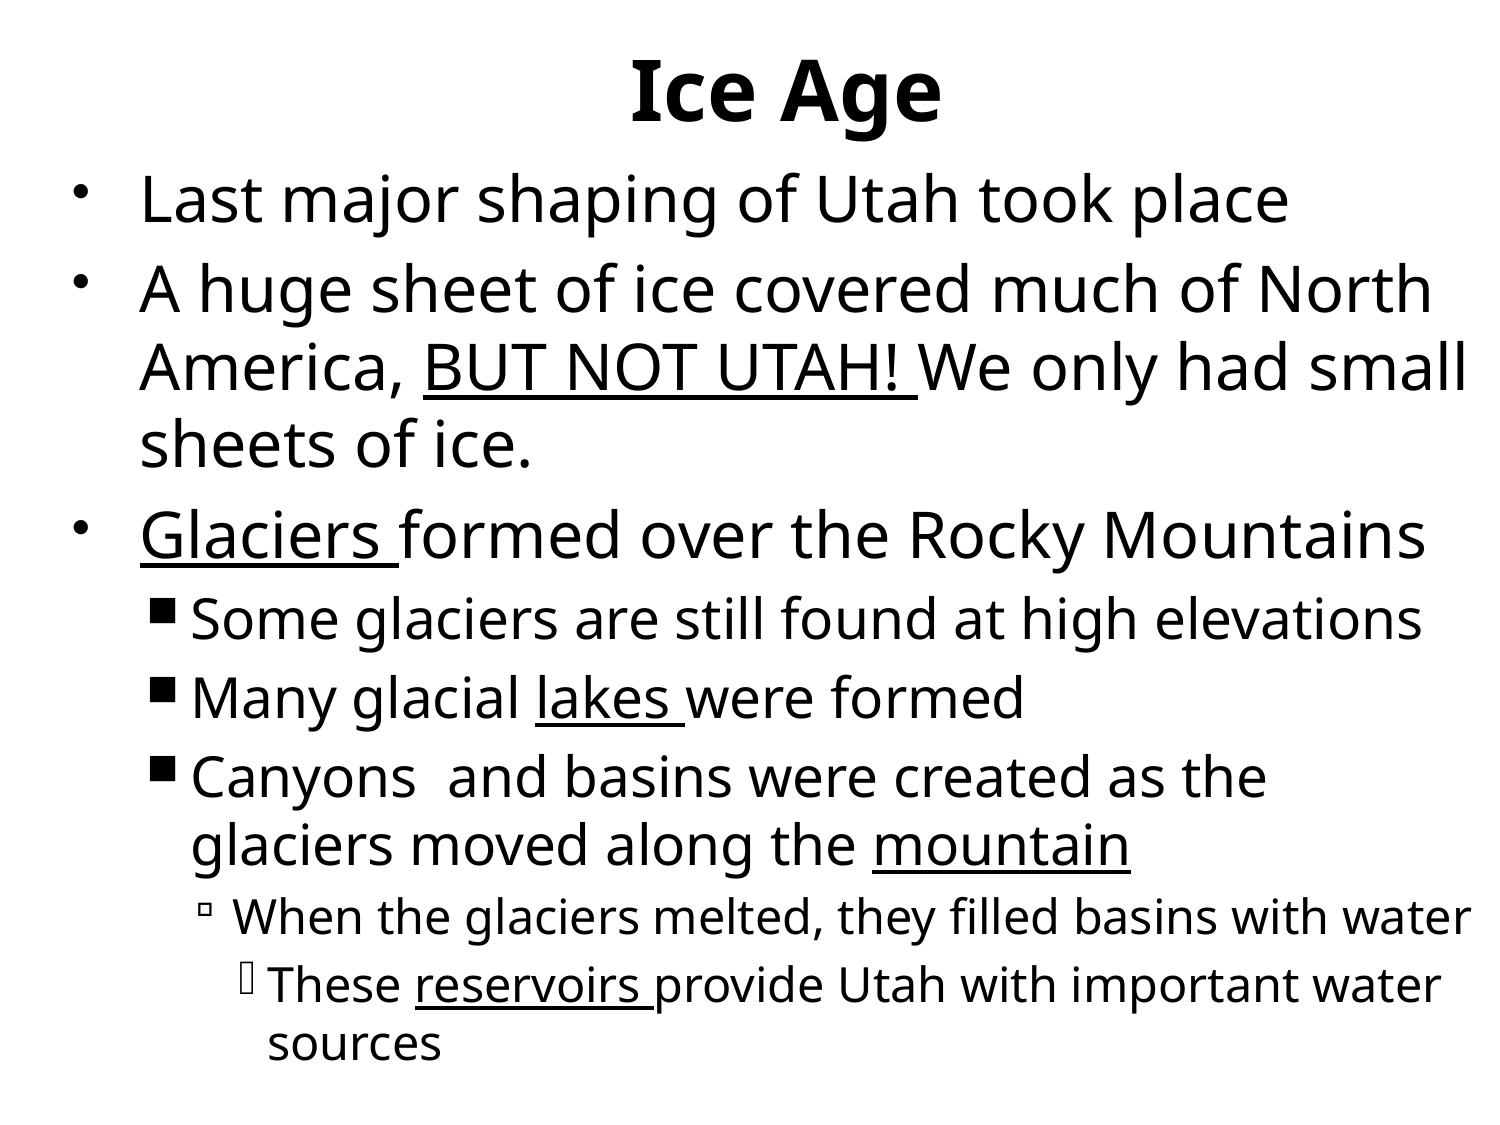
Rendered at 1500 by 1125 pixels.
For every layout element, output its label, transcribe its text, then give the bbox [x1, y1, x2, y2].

list Last major shaping of Utah took place A huge sheet of ice covered much of North America, BUT NOT UTAH! We only had small sheets of ice. Glaciers formed over the Rocky Mountains Some glaciers are still found at high elevations Many glacial lakes were formed Canyons and basins were created as the glaciers moved along the mountain When the glaciers melted, they filled basins with water These reservoirs provide Utah with important water sources [37, 149, 1500, 1125]
title Ice Age [75, 0, 1500, 149]
